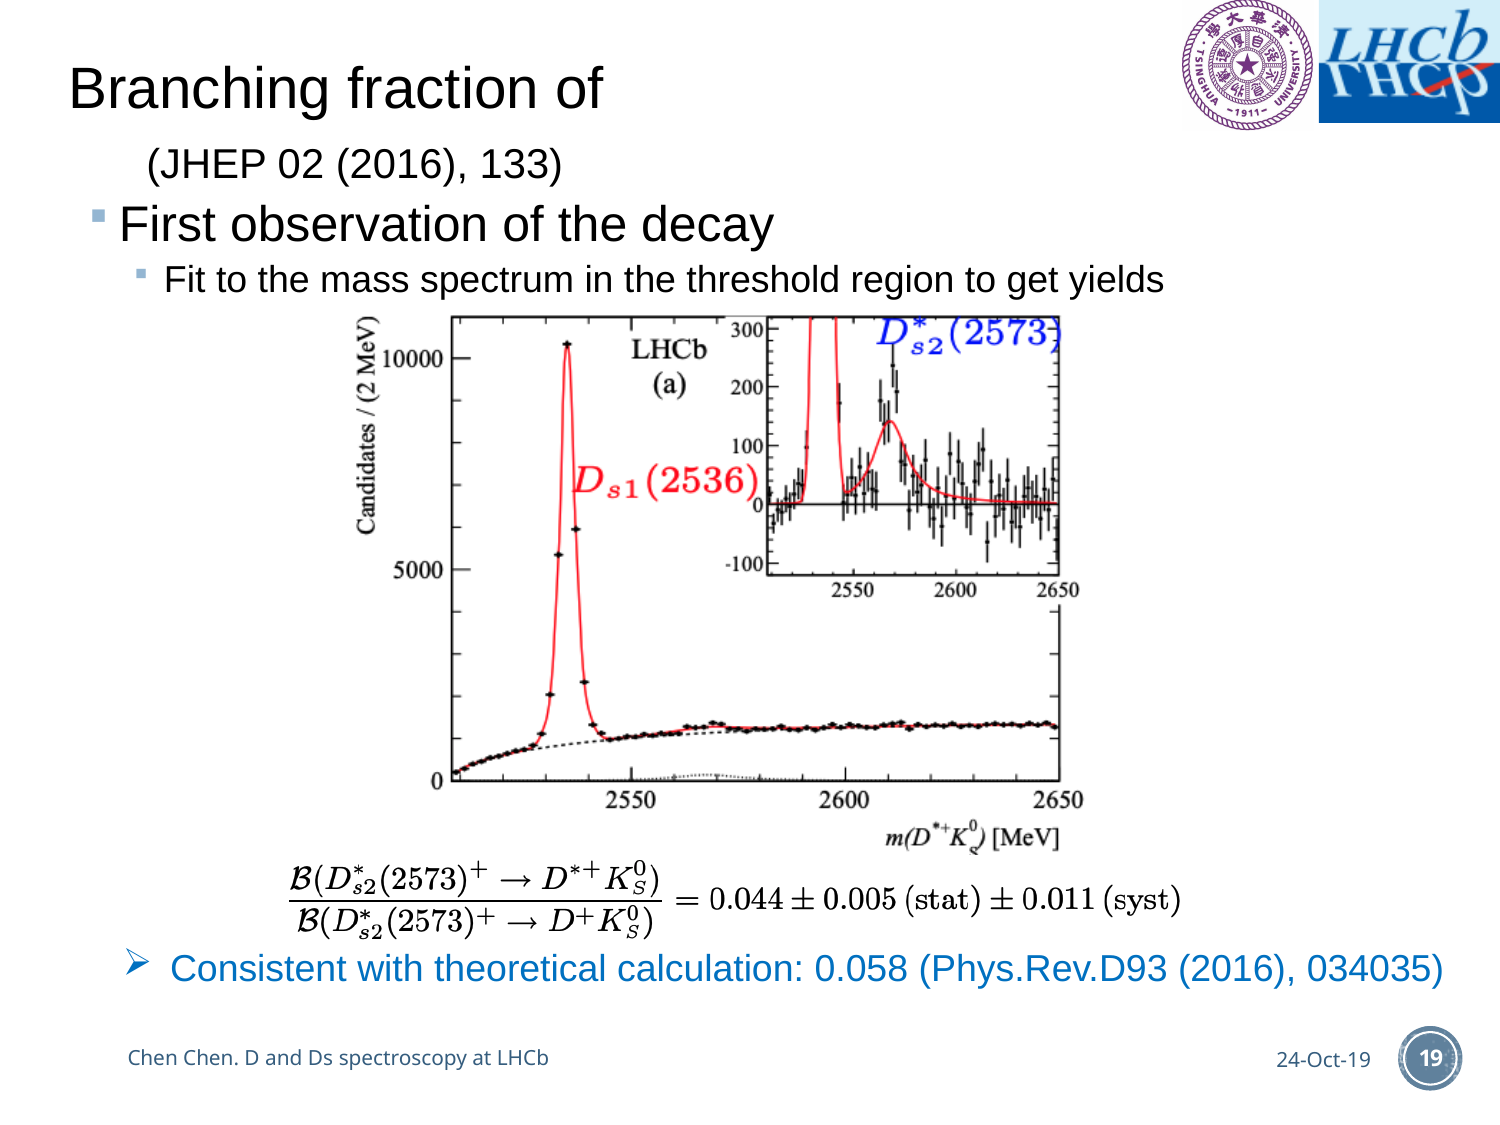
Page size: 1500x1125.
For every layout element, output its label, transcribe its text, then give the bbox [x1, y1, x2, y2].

footer Chen Chen. D and Ds spectroscopy at LHCb [112, 1028, 891, 1089]
picture [1182, 0, 1314, 131]
slide_number 19 [1391, 1028, 1471, 1089]
picture [280, 297, 1183, 948]
slide_number 24-Oct-19 [982, 1028, 1386, 1089]
text_box (JHEP 02 (2016), 133) [56, 129, 636, 195]
text_box Consistent with theoretical calculation: 0.058 (Phys.Rev.D93 (2016), 034035) [108, 936, 1467, 997]
picture [1320, 2, 1499, 122]
